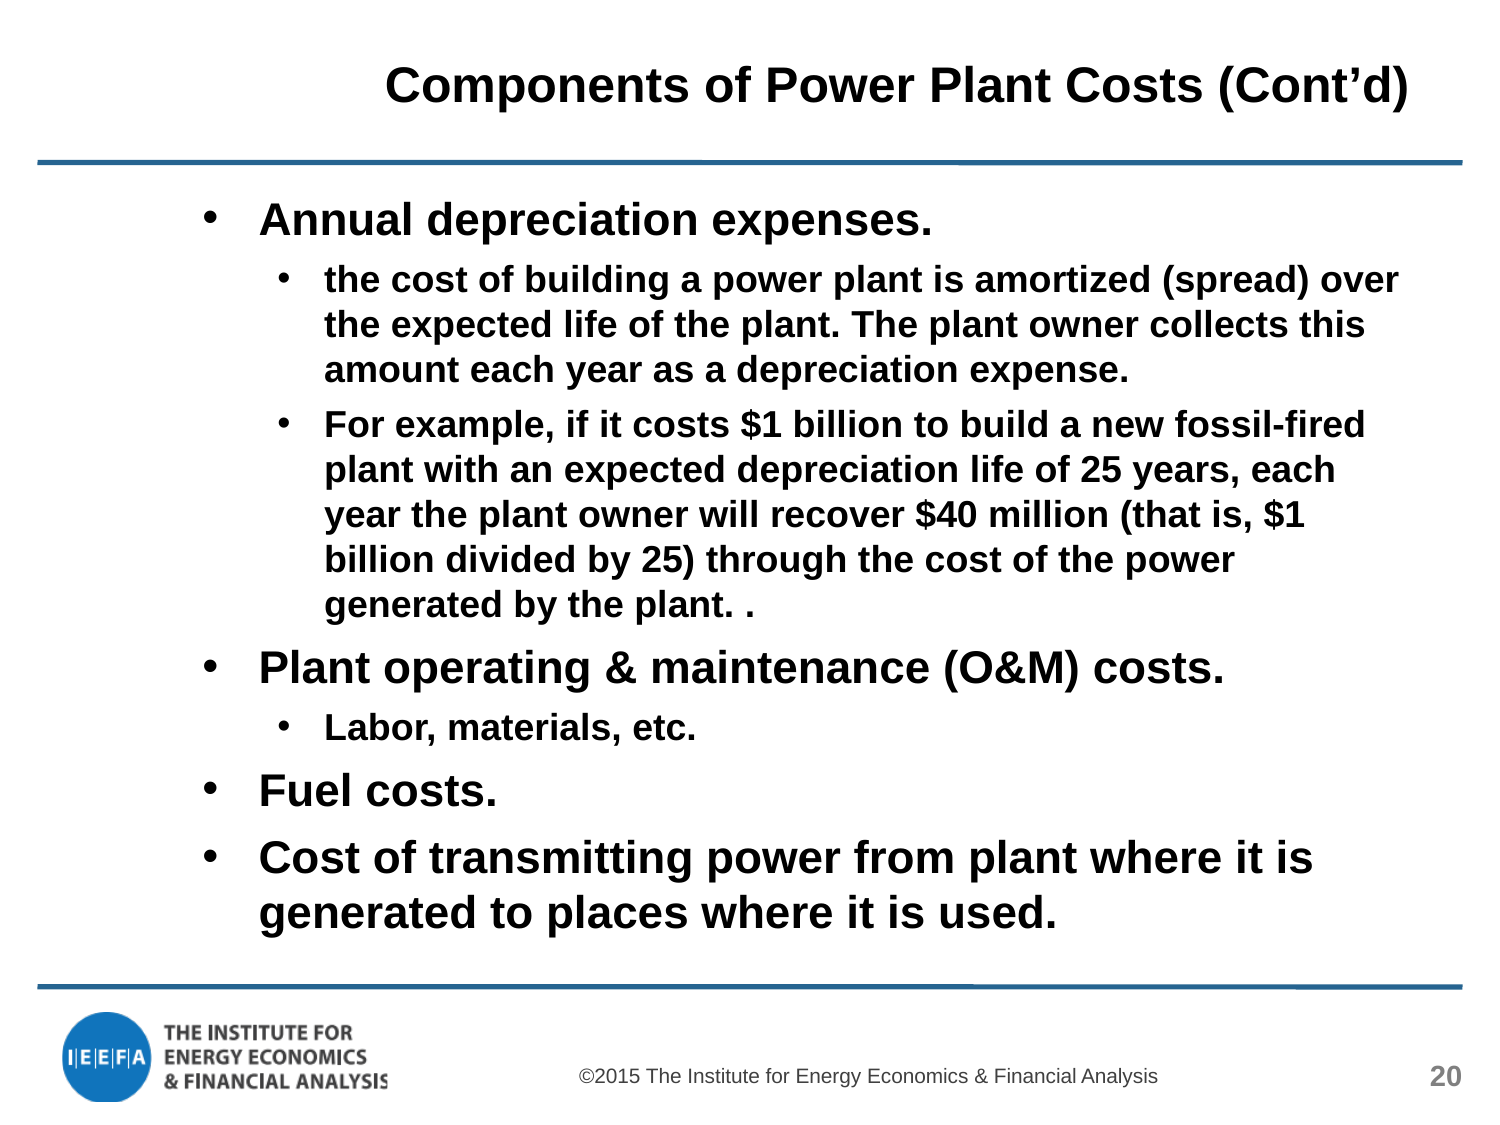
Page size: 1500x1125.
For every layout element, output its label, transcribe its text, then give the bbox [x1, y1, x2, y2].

footer ©2015 The Institute for Energy Economics & Financial Analysis [425, 1050, 1313, 1100]
title Components of Power Plant Costs (Cont’d) [75, 45, 1425, 150]
list Annual depreciation expenses. the cost of building a power plant is amortized (spread) over the expected life of the plant. The plant owner collects this amount each year as a depreciation expense. For example, if it costs $1 billion to build a new fossil-fired plant with an expected depreciation life of 25 years, each year the plant owner will recover $40 million (that is, $1 billion divided by 25) through the cost of the power generated by the plant. . Plant operating & maintenance (O&M) costs. Labor, materials, etc. Fuel costs. Cost of transmitting power from plant where it is generated to places where it is used. [187, 182, 1425, 984]
slide_number 20 [1350, 1050, 1463, 1100]
